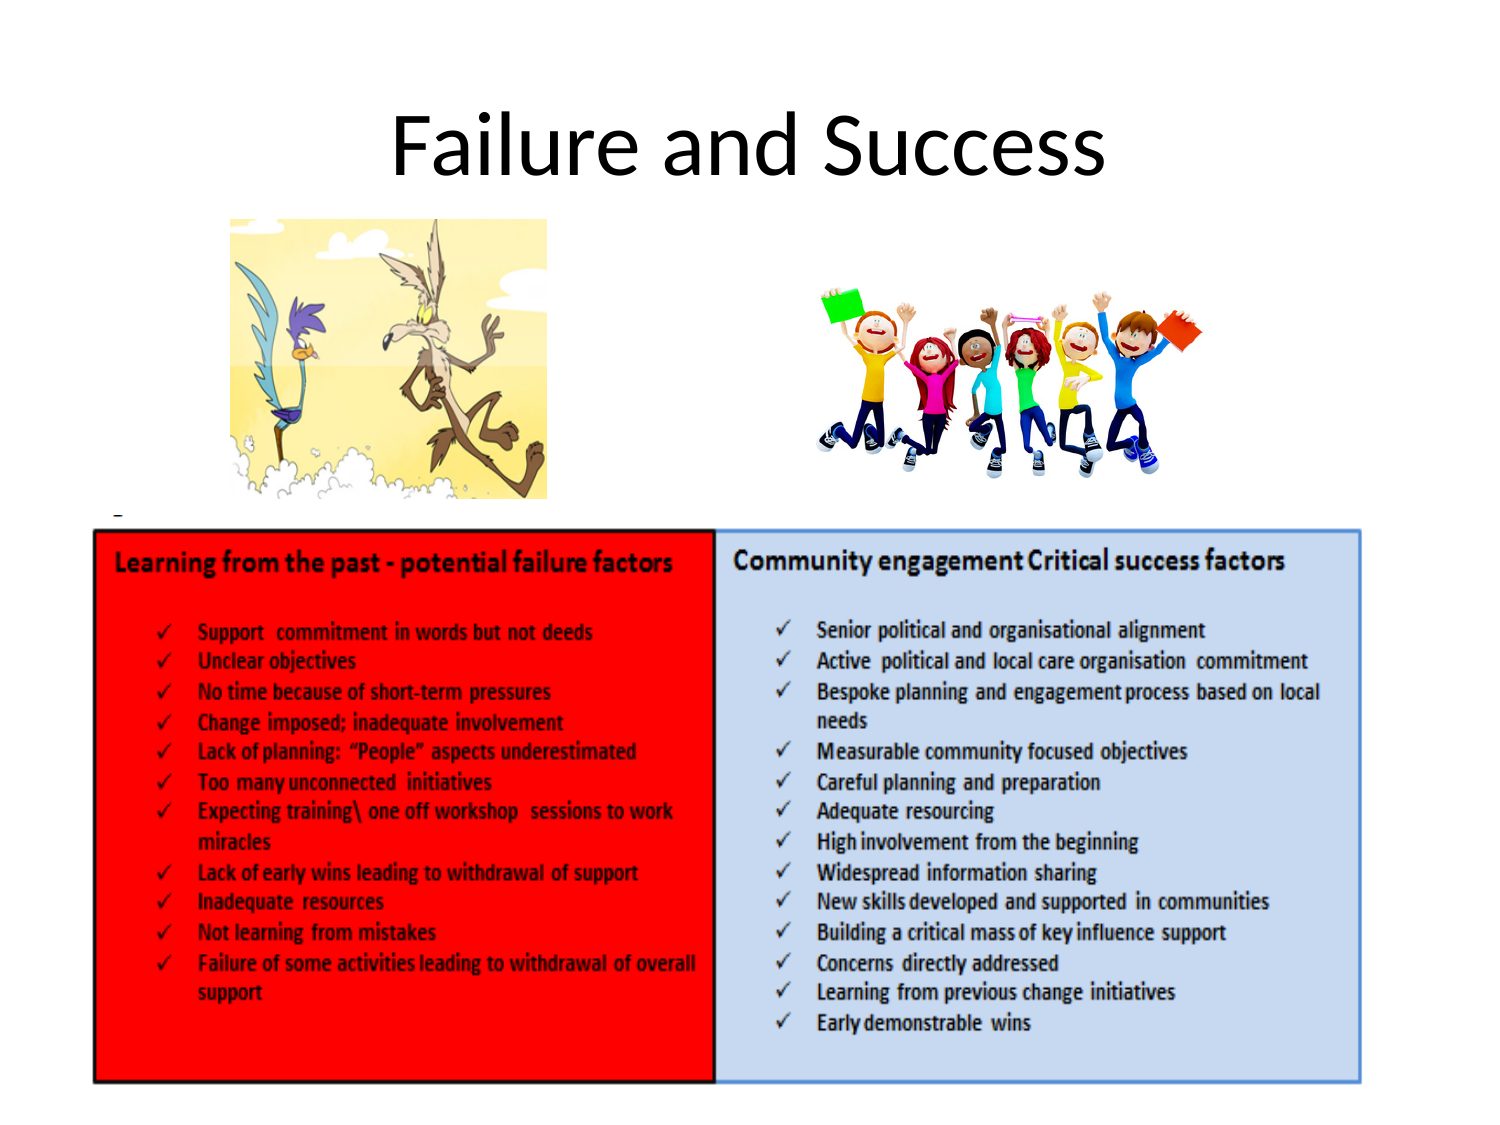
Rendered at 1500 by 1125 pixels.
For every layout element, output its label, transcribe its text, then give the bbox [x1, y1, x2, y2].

picture [229, 219, 547, 499]
picture [88, 265, 1377, 1100]
title Failure and Success [75, 45, 1425, 233]
